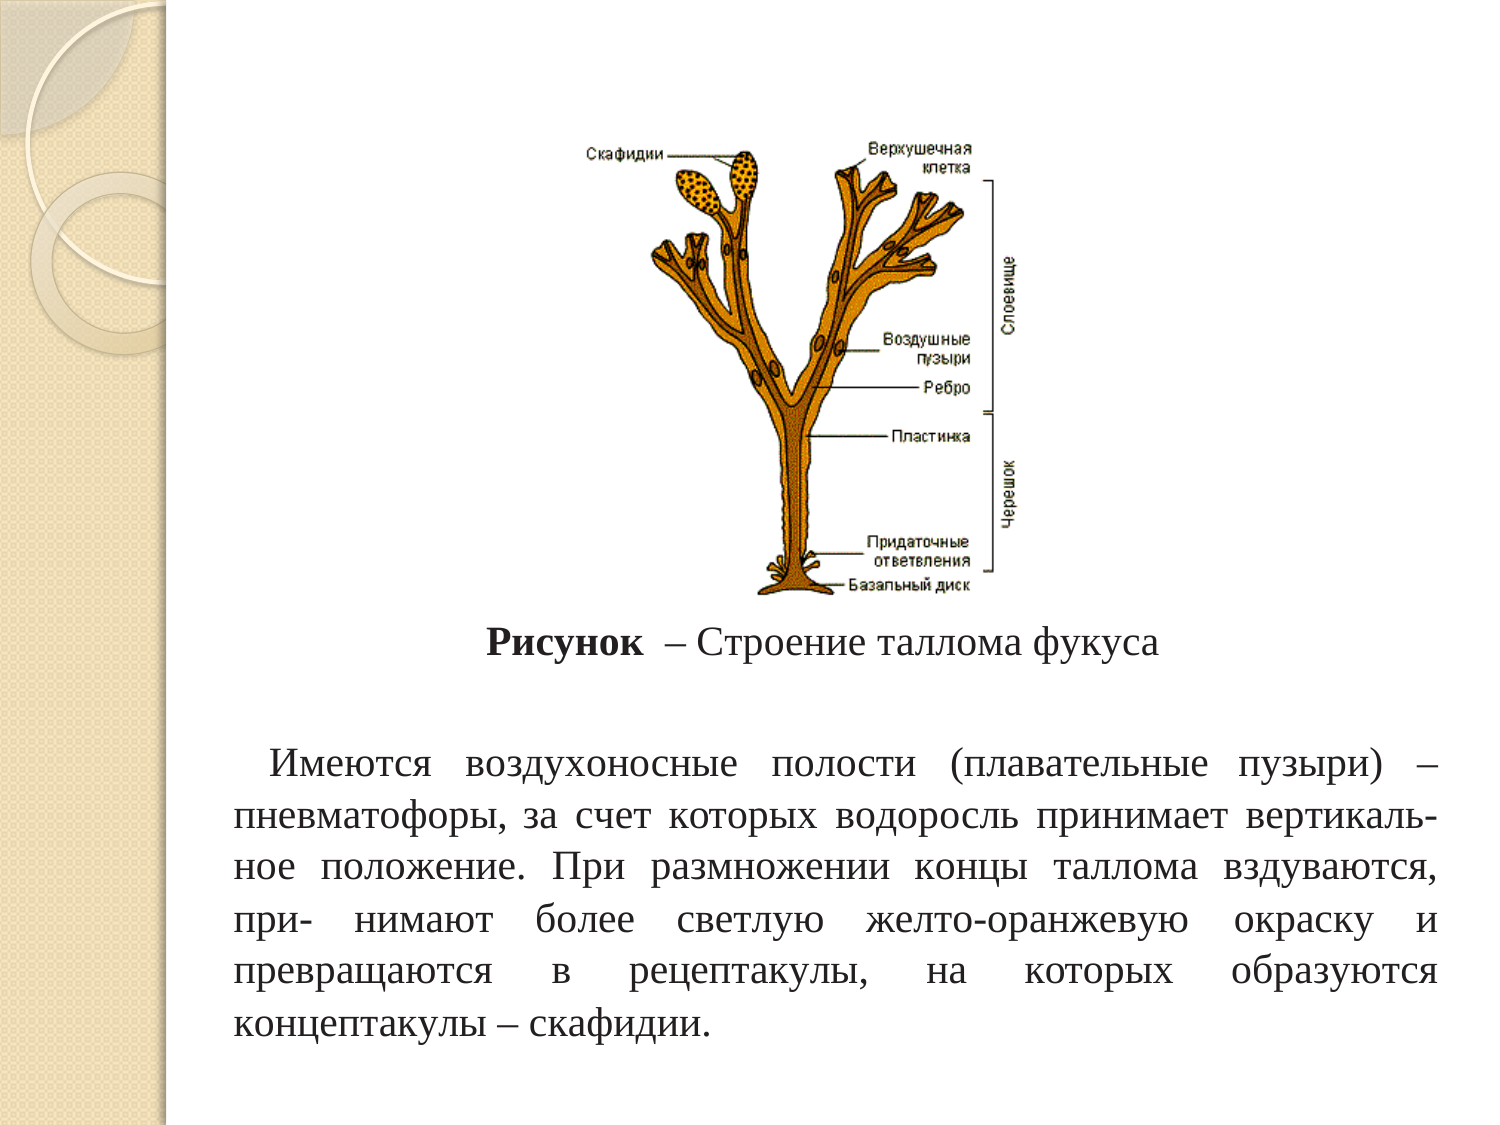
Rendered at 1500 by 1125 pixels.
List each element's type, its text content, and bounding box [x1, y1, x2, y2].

picture [568, 136, 1022, 610]
text_box Рисунок – Строение таллома фукуса [289, 606, 1245, 672]
text_box Имеются воздухоносные полости (плавательные пузыри) – пневматофоры, за счет которых водоросль принимает вертикаль- ное положение. При размножении концы таллома вздуваются, при- нимают более светлую желто-оранжевую окраску и превращаются в рецептакулы, на которых образуются концептакулы – скафидии. [206, 724, 1459, 1052]
text_box [0, 0, 1500, 75]
